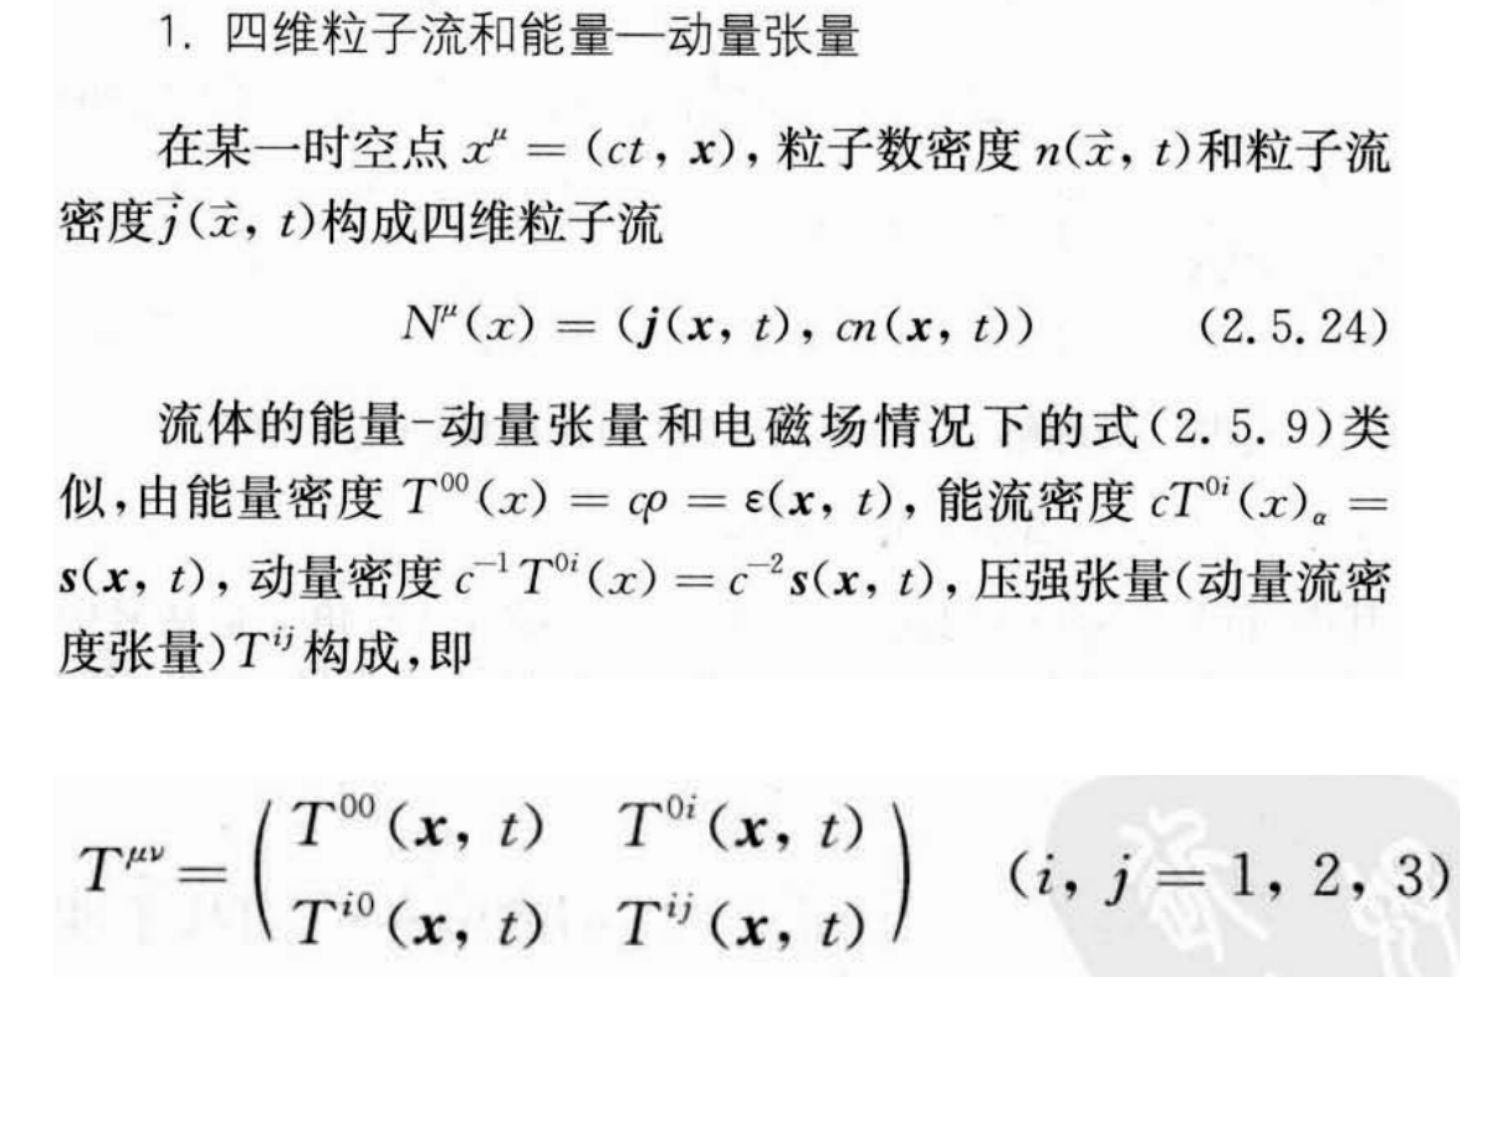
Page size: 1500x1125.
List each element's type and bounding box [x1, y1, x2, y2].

list [52, 0, 1404, 679]
picture [52, 774, 1460, 977]
